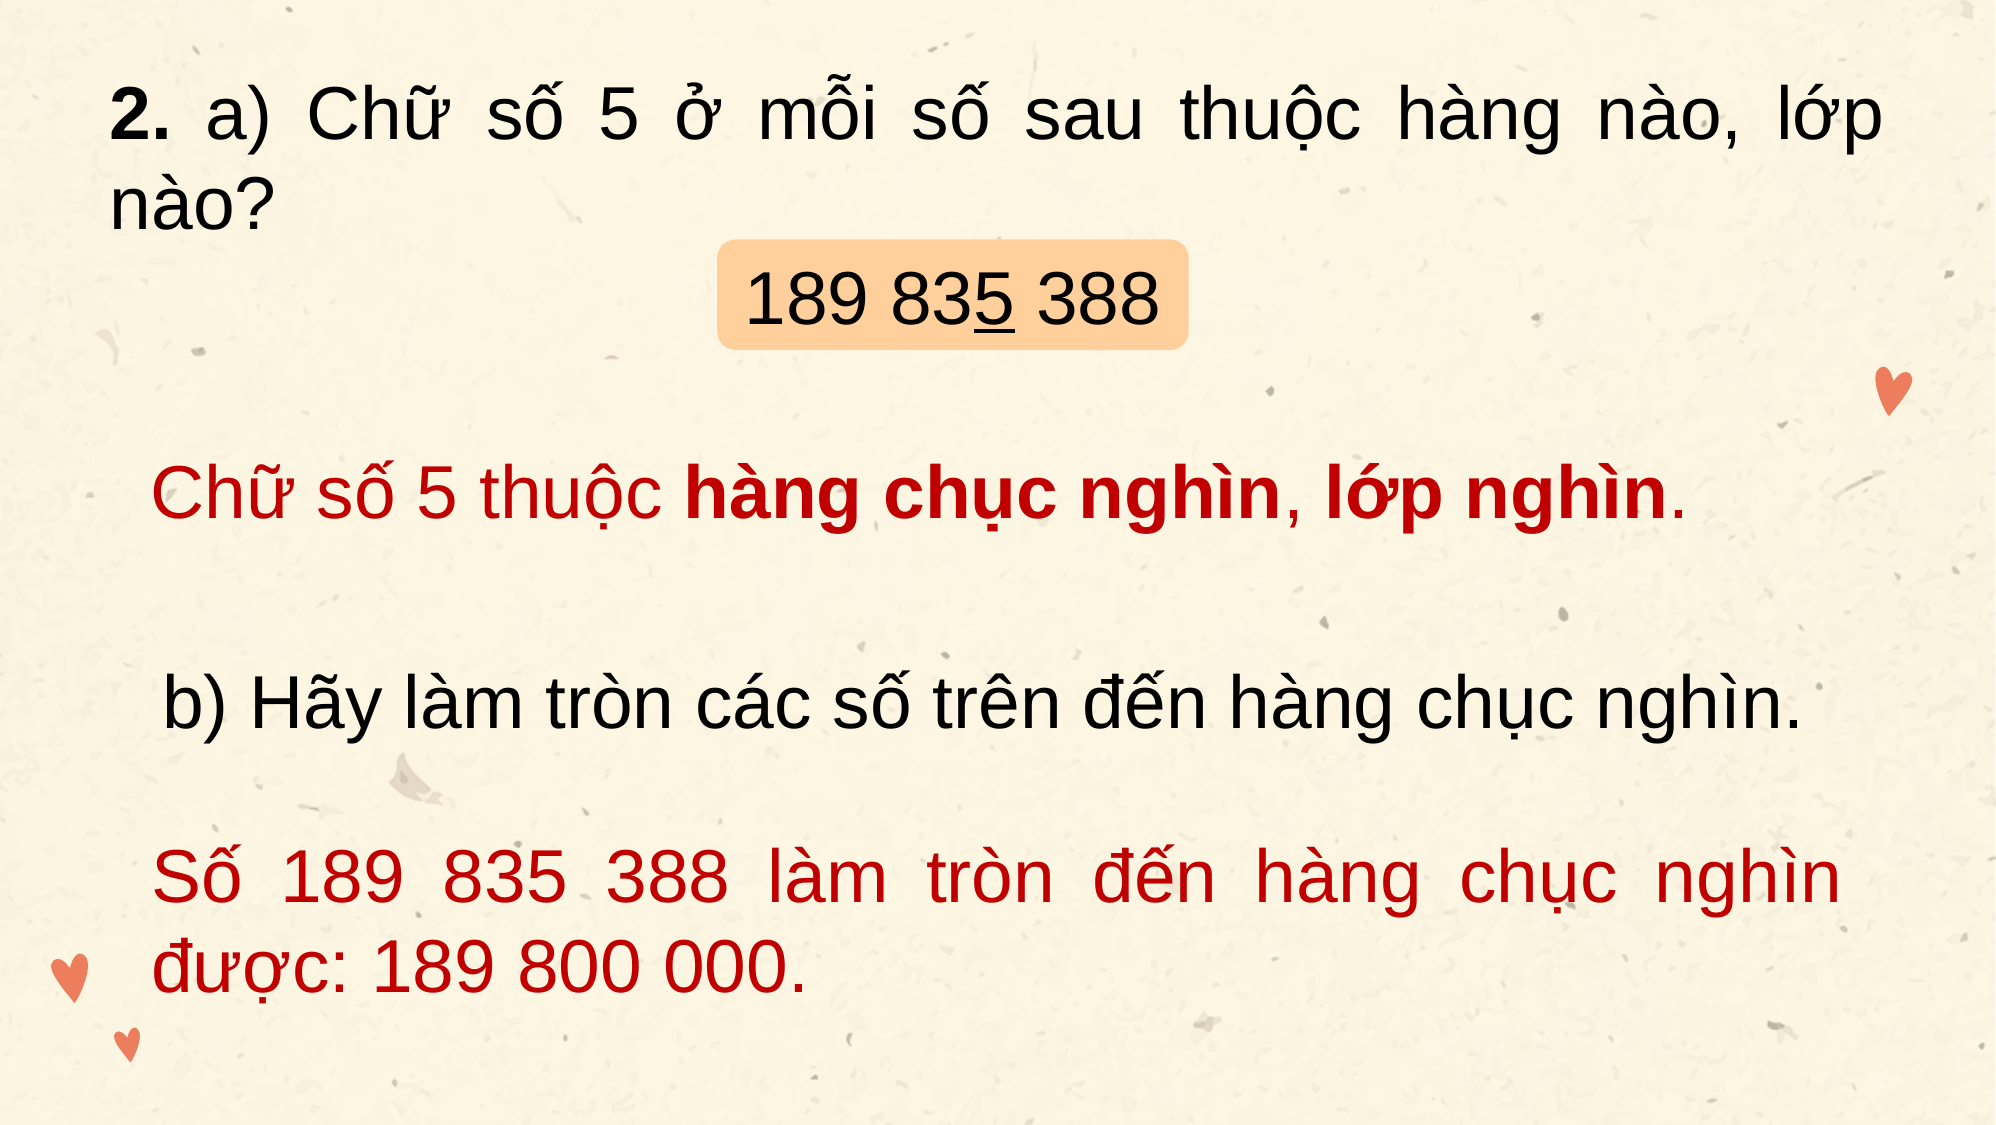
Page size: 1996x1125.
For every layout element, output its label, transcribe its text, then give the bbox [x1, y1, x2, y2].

text_box Số 189 835 388 làm tròn đến hàng chục nghìn được: 189 800 000. [124, 818, 1871, 1017]
text_box 2. a) Chữ số 5 ở mỗi số sau thuộc hàng nào, lớp nào? [94, 56, 1901, 252]
text_box b) Hãy làm tròn các số trên đến hàng chục nghìn. [126, 645, 1901, 751]
text_box 189 835 388 [715, 237, 1191, 353]
text_box Chữ số 5 thuộc hàng chục nghìn, lớp nghìn. [124, 398, 1871, 580]
